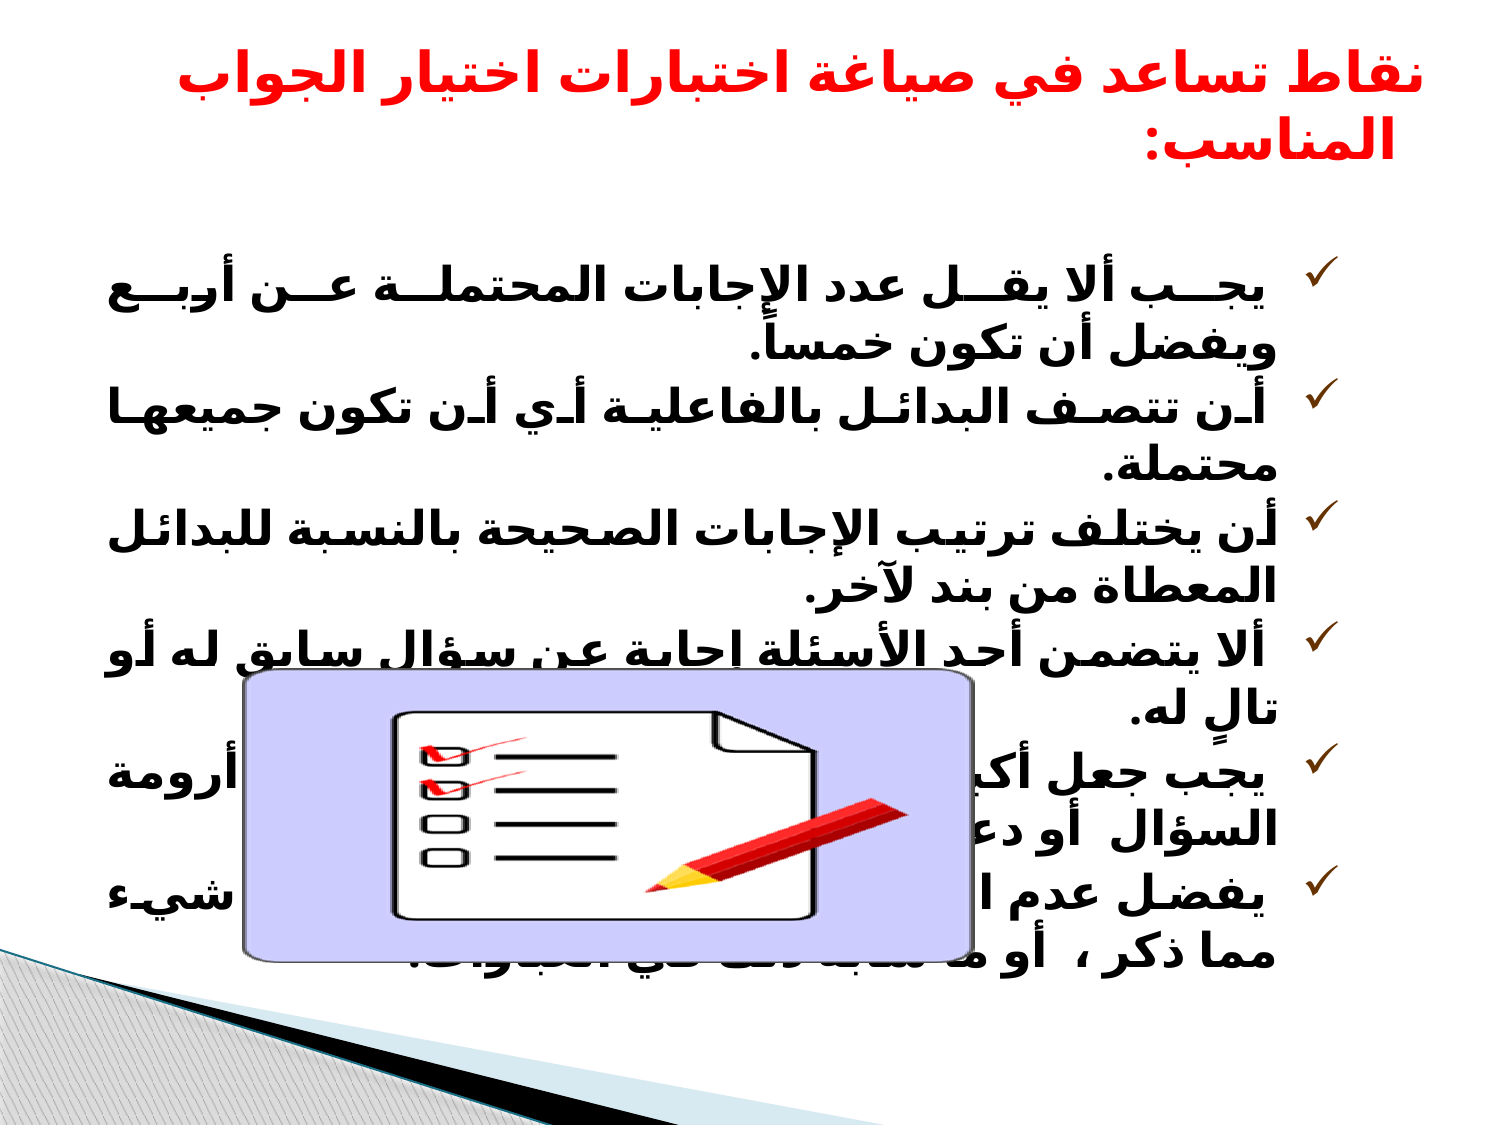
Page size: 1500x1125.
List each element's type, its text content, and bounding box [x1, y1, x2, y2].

picture [241, 668, 975, 963]
list نقاط تساعد في صياغة اختبارات اختيار الجواب المناسب: يجب ألا يقل عدد الإجابات المحتملة عن أربع ويفضل أن تكون خمساً. أن تتصف البدائل بالفاعلية أي أن تكون جميعها محتملة. أن يختلف ترتيب الإجابات الصحيحة بالنسبة للبدائل المعطاة من بند لآخر. ألا يتضمن أحد الأسئلة إجابة عن سؤال سابق له أو تالٍ له. يجب جعل أكبر قدر ممكن من الكتابة تقع في أرومة السؤال أو دعامته. يفضل عدم استخدام البديل : كل ما ذكر ، لا شيء مما ذكر ، أو ما شابه ذلك في العبارات. [91, 28, 1442, 772]
